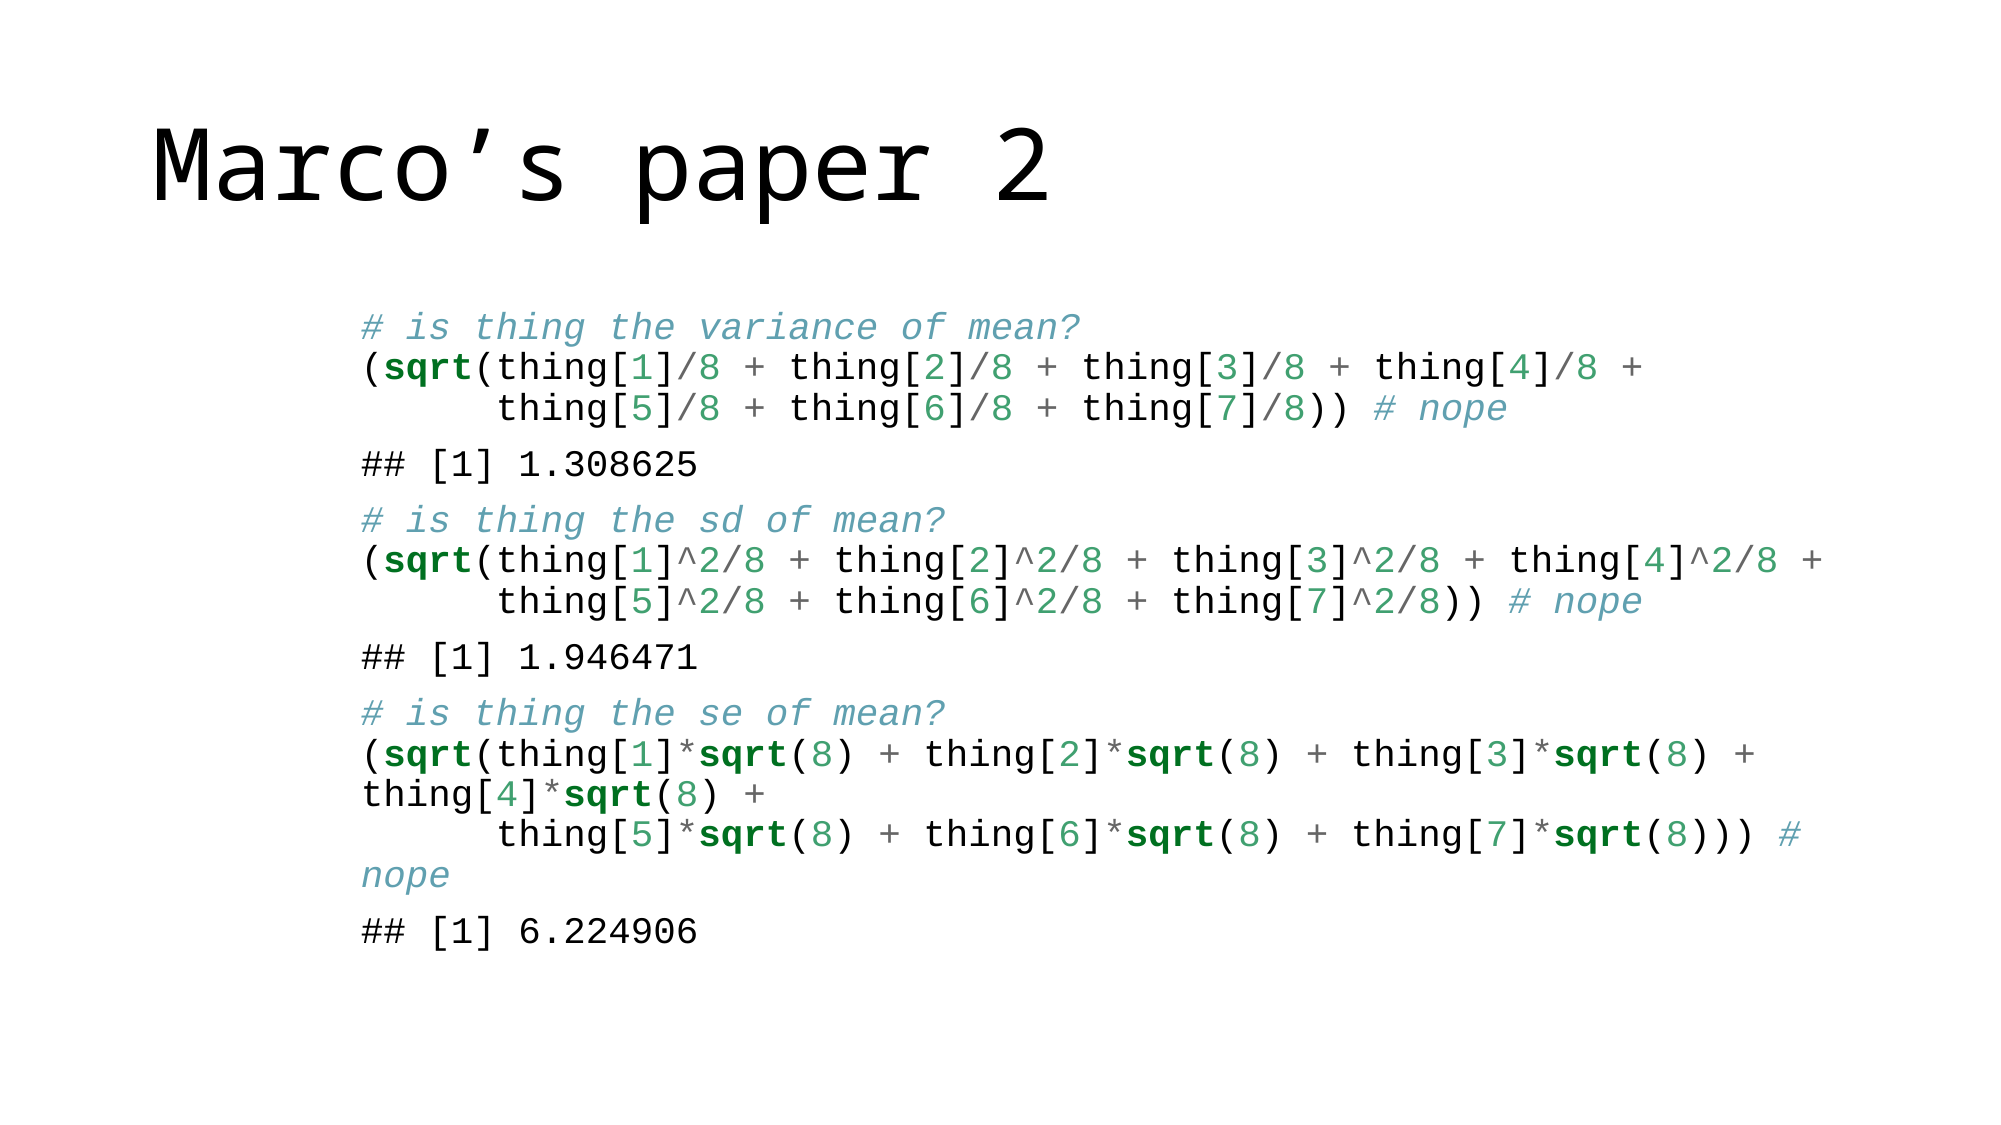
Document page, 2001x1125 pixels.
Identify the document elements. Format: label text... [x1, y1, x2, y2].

title Marco’s paper 2 [137, 59, 1863, 278]
list # is thing the variance of mean? (sqrt(thing[1]/8 + thing[2]/8 + thing[3]/8 + thing[4]/8 + thing[5]/8 + thing[6]/8 + thing[7]/8)) # nope ## [1] 1.308625 # is thing the sd of mean? (sqrt(thing[1]^2/8 + thing[2]^2/8 + thing[3]^2/8 + thing[4]^2/8 + thing[5]^2/8 + thing[6]^2/8 + thing[7]^2/8)) # nope ## [1] 1.946471 # is thing the se of mean? (sqrt(thing[1]*sqrt(8) + thing[2]*sqrt(8) + thing[3]*sqrt(8) + thing[4]*sqrt(8) + thing[5]*sqrt(8) + thing[6]*sqrt(8) + thing[7]*sqrt(8))) # nope ## [1] 6.224906 [137, 299, 1863, 1014]
